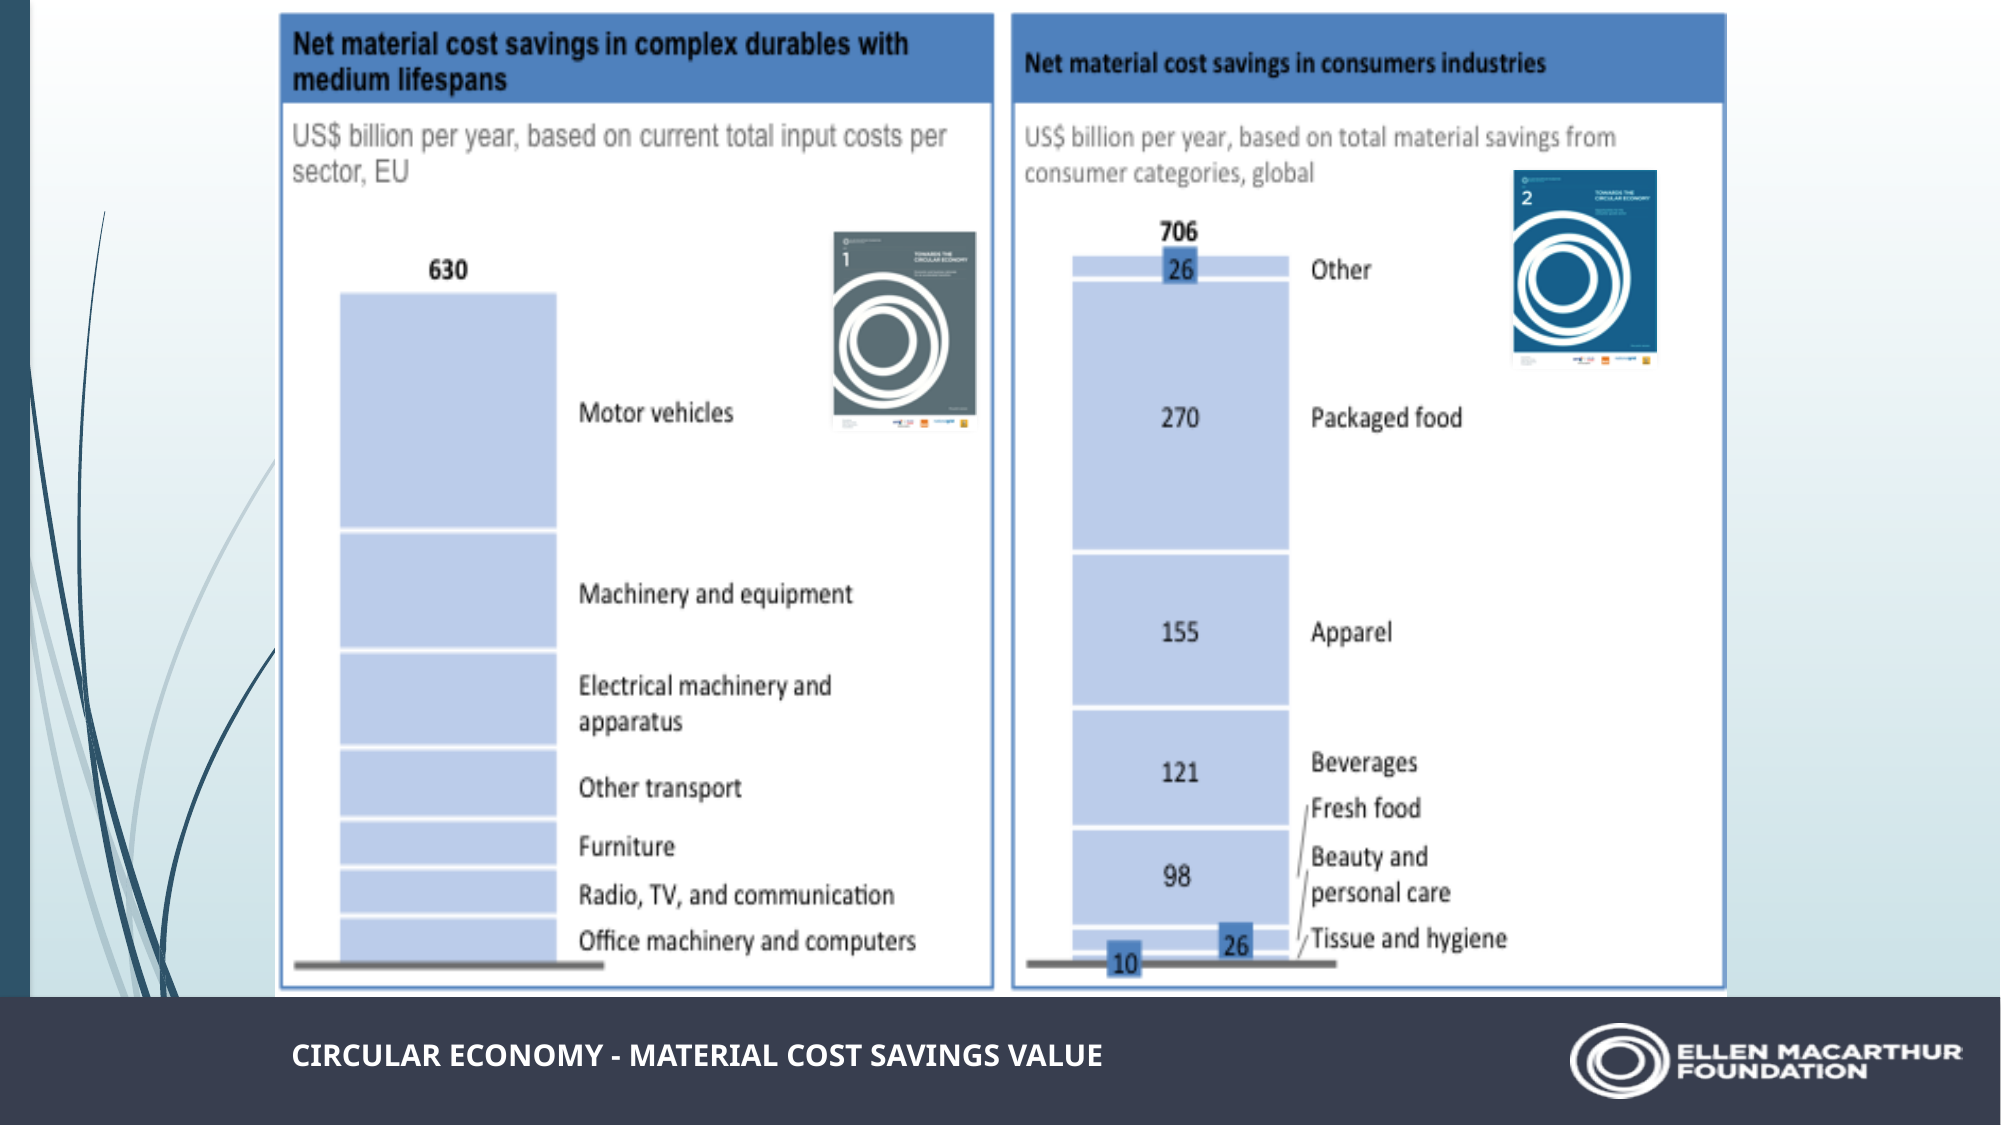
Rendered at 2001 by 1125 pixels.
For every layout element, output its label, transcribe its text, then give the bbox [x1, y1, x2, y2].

title CIRCULAR ECONOMY - MATERIAL COST SAVINGS VALUE [276, 1029, 1657, 1081]
picture [1570, 1023, 1963, 1099]
picture [274, 12, 1727, 997]
